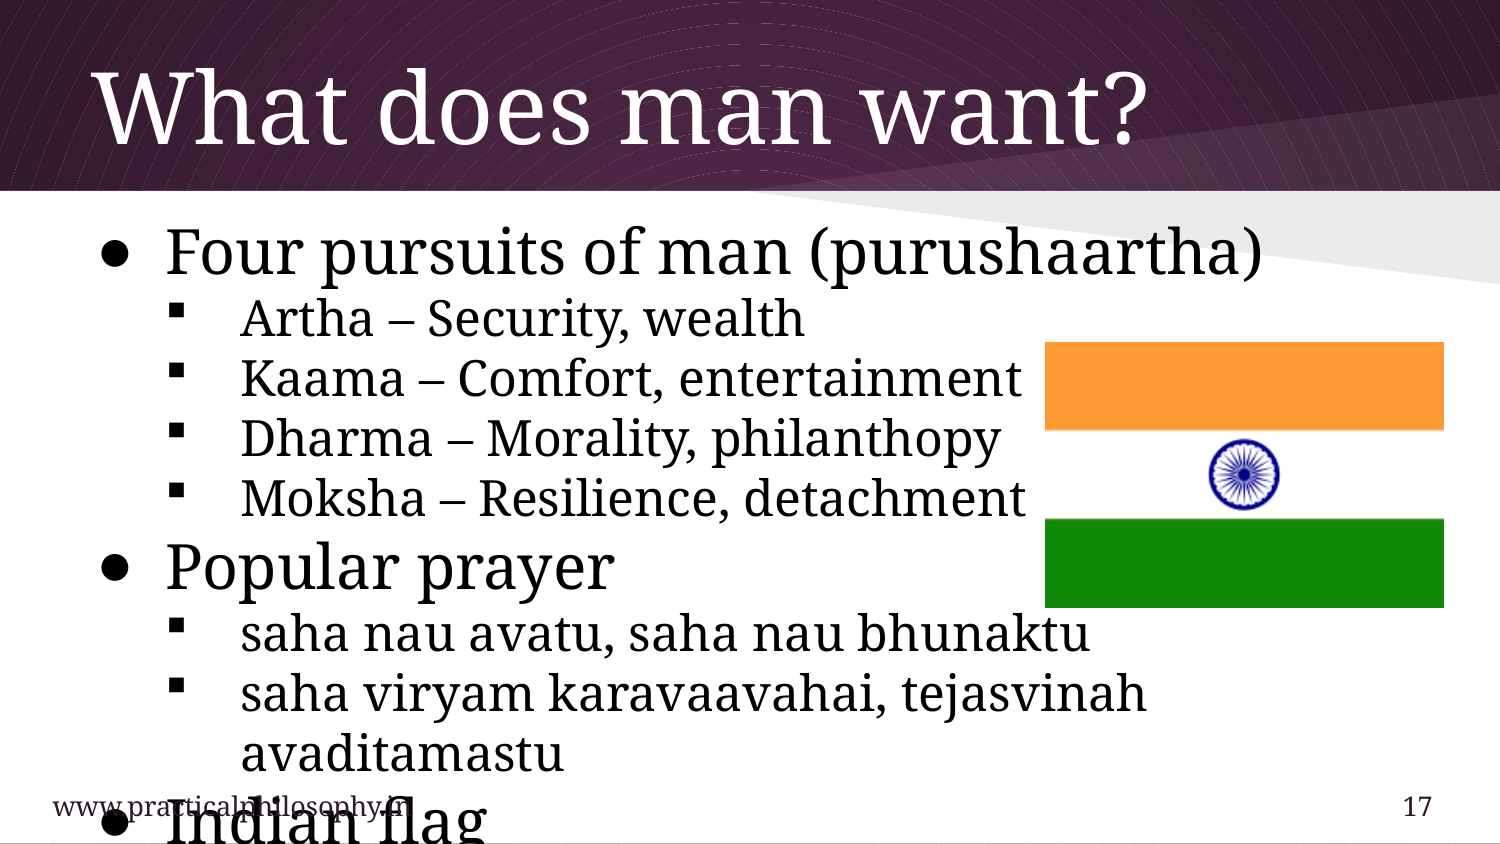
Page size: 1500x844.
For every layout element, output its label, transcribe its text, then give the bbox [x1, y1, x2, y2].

list Four pursuits of man (purushaartha) Artha – Security, wealth Kaama – Comfort, entertainment Dharma – Morality, philanthopy Moksha – Resilience, detachment Popular prayer saha nau avatu, saha nau bhunaktu saha viryam karavaavahai, tejasvinah avaditamastu Indian flag [75, 196, 1425, 775]
slide_number www.practicalphilosophy.in 17 [37, 775, 1463, 841]
title What does man want? [75, 33, 1425, 175]
picture [1045, 341, 1444, 609]
